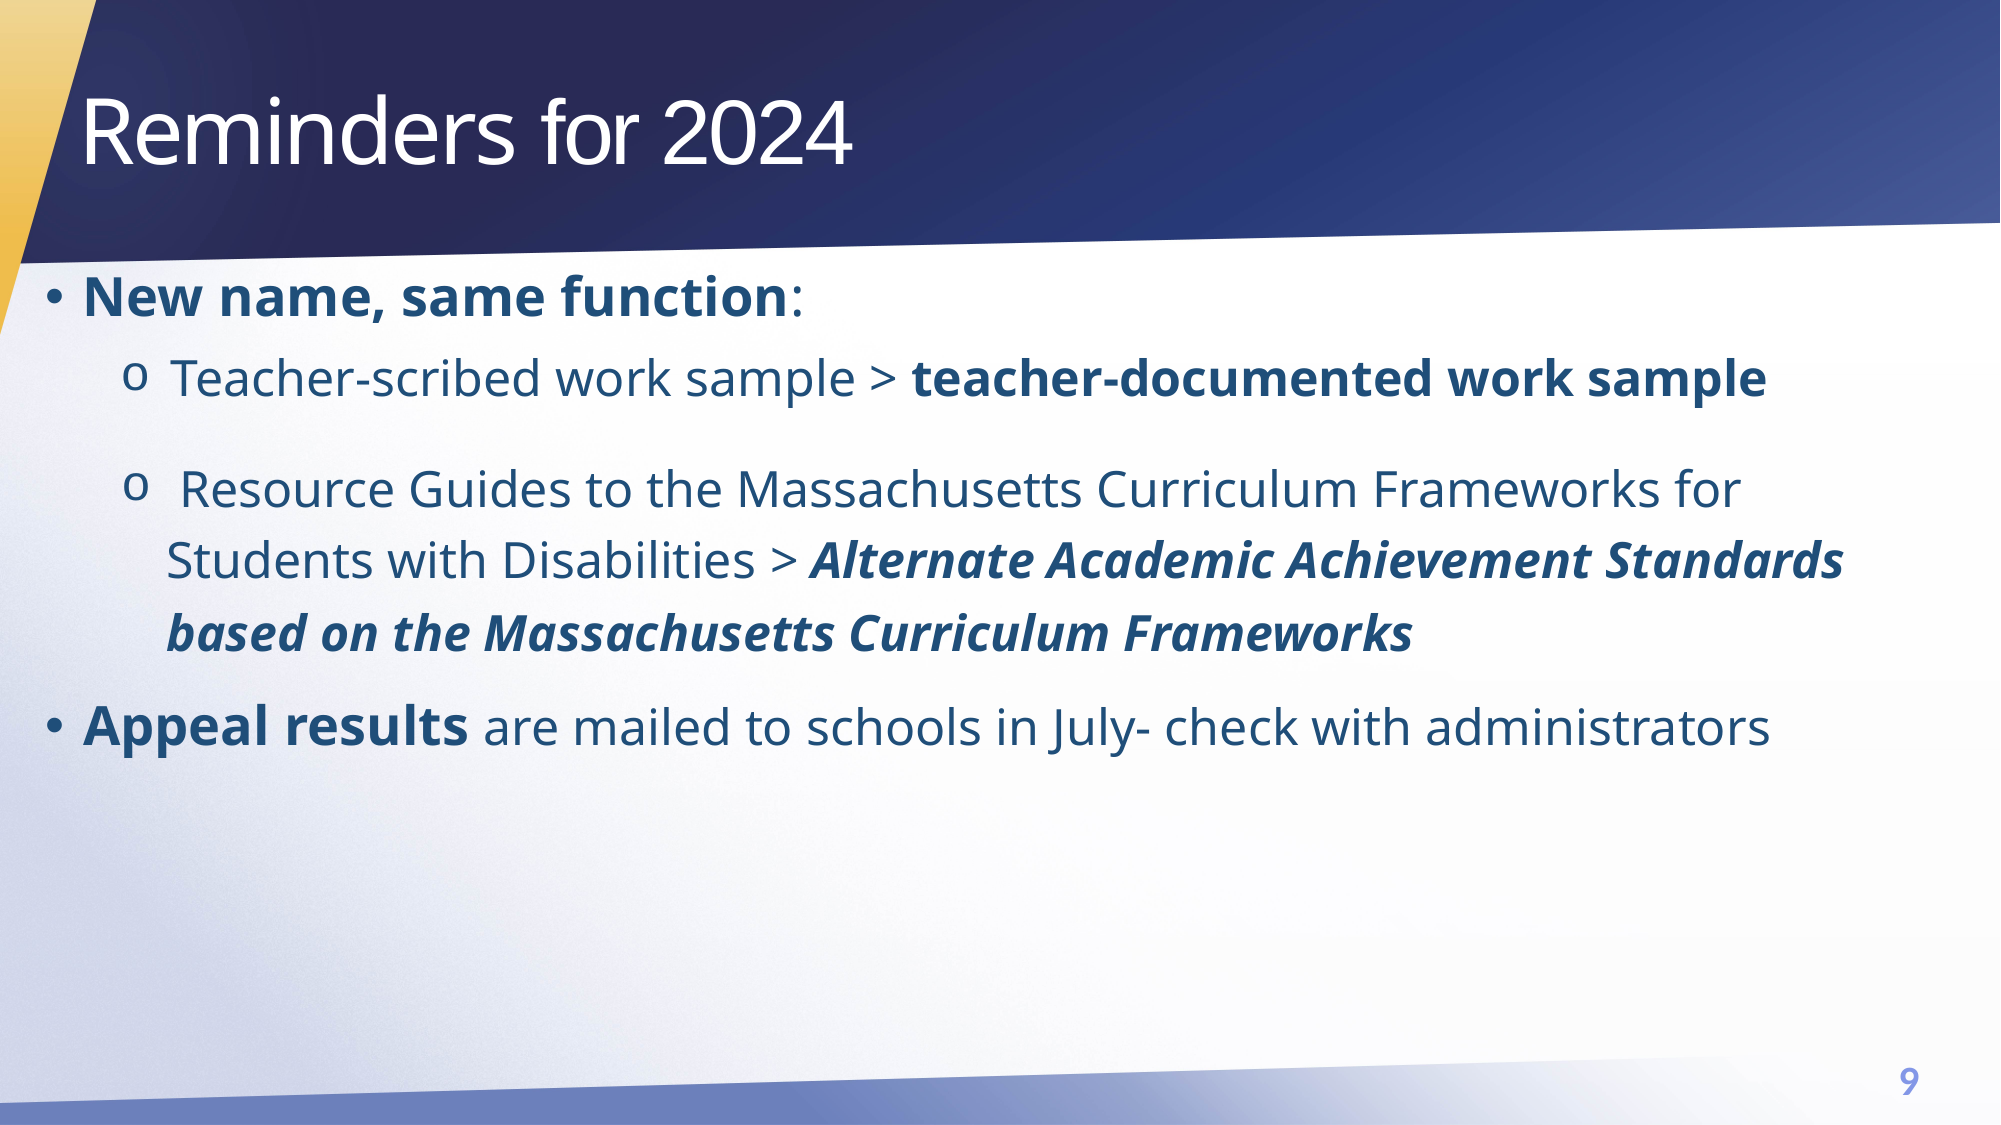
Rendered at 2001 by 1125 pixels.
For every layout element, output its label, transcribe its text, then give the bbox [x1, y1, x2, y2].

list New name, same function: Teacher-scribed work sample > teacher-documented work sample Resource Guides to the Massachusetts Curriculum Frameworks for Students with Disabilities > Alternate Academic Achievement Standards based on the Massachusetts Curriculum Frameworks Appeal results are mailed to schools in July- check with administrators [30, 262, 1974, 1099]
title Reminders for 2024 [63, 49, 1789, 221]
picture [0, 0, 2000, 1125]
